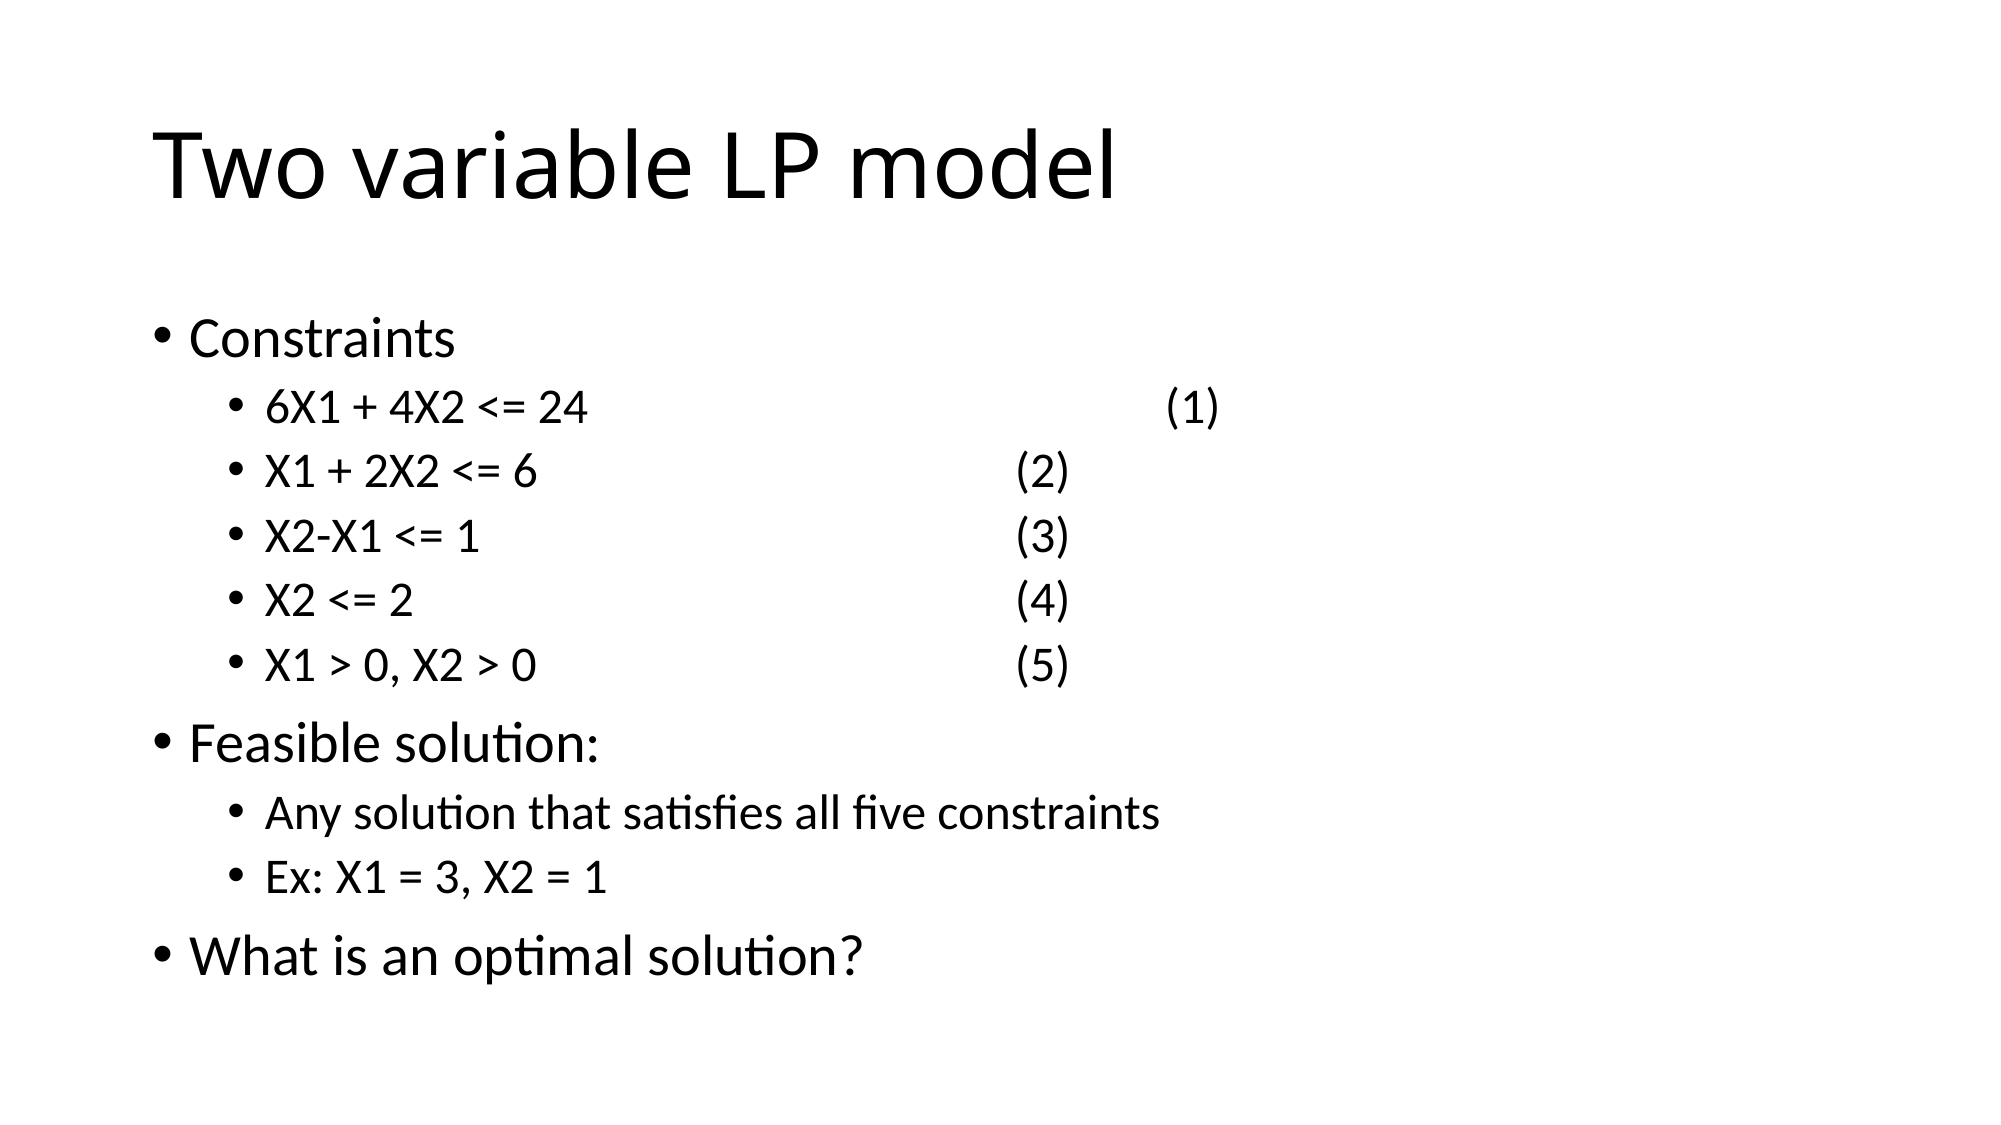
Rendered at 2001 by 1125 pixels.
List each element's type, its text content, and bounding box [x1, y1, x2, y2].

title Two variable LP model [137, 59, 1863, 278]
list Constraints 6X1 + 4X2 <= 24 (1) X1 + 2X2 <= 6 (2) X2-X1 <= 1 (3) X2 <= 2 (4) X1 > 0, X2 > 0 (5) Feasible solution: Any solution that satisfies all five constraints Ex: X1 = 3, X2 = 1 What is an optimal solution? [137, 299, 1863, 1014]
